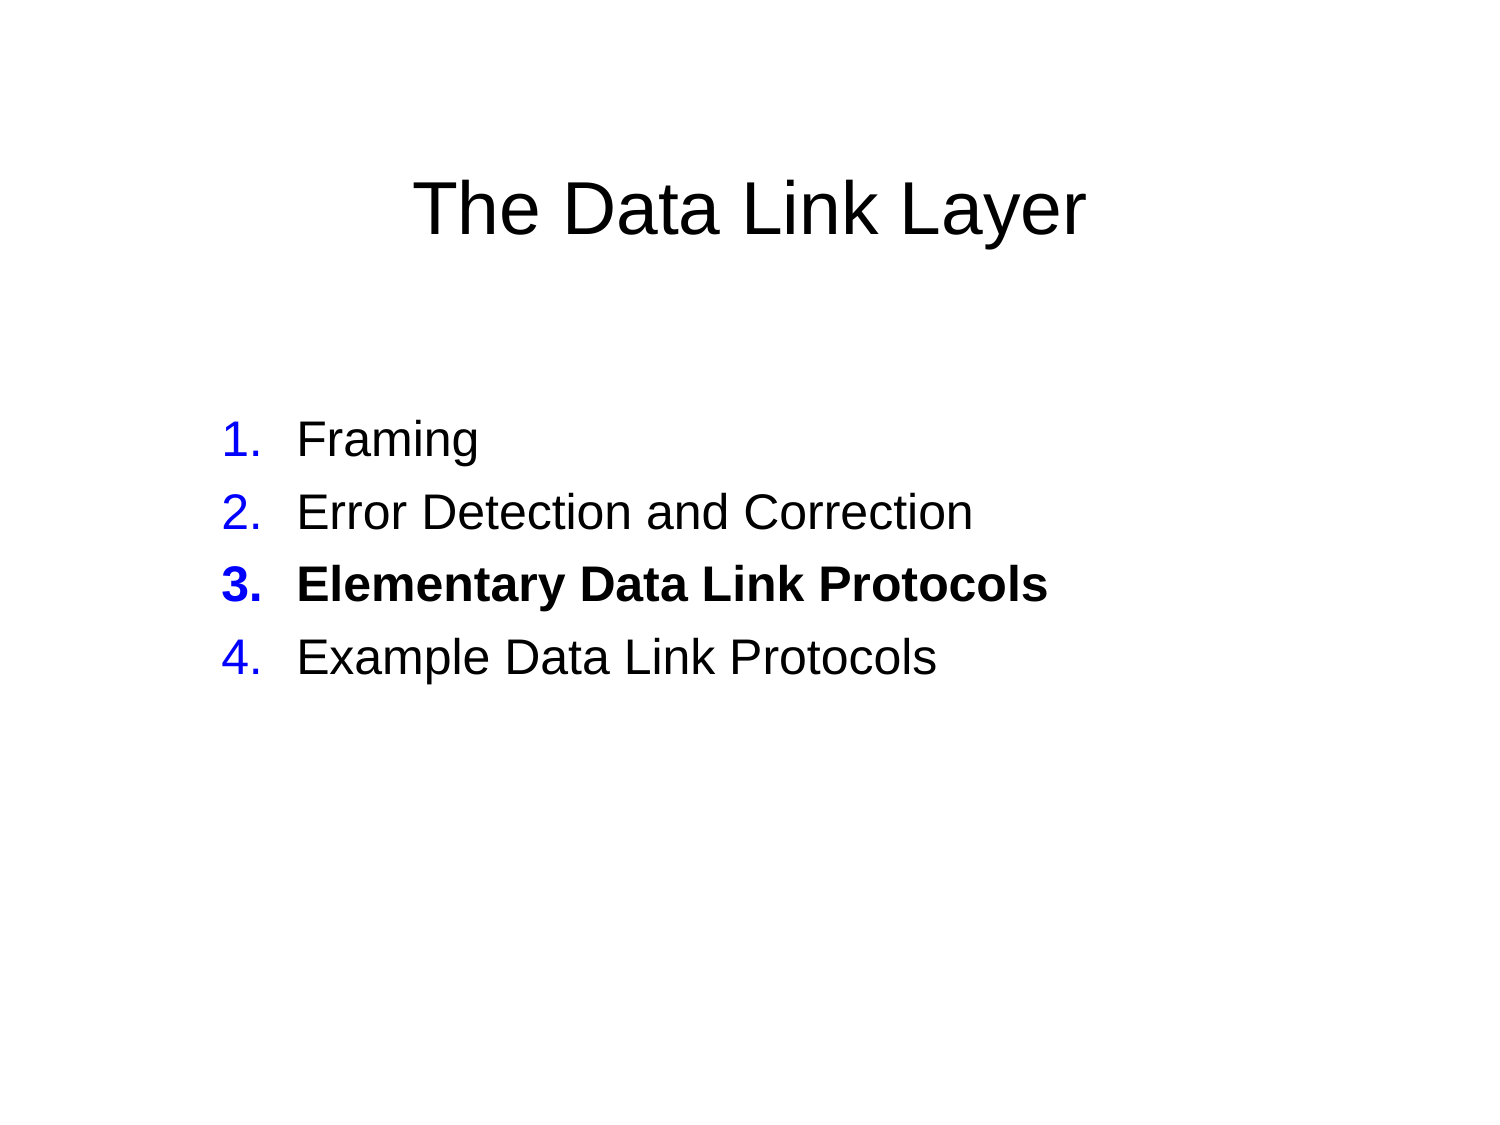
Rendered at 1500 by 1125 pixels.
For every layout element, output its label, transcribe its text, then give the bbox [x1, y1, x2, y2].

list Framing Error Detection and Correction Elementary Data Link Protocols Example Data Link Protocols [205, 326, 1304, 987]
title The Data Link Layer [0, 110, 1500, 299]
